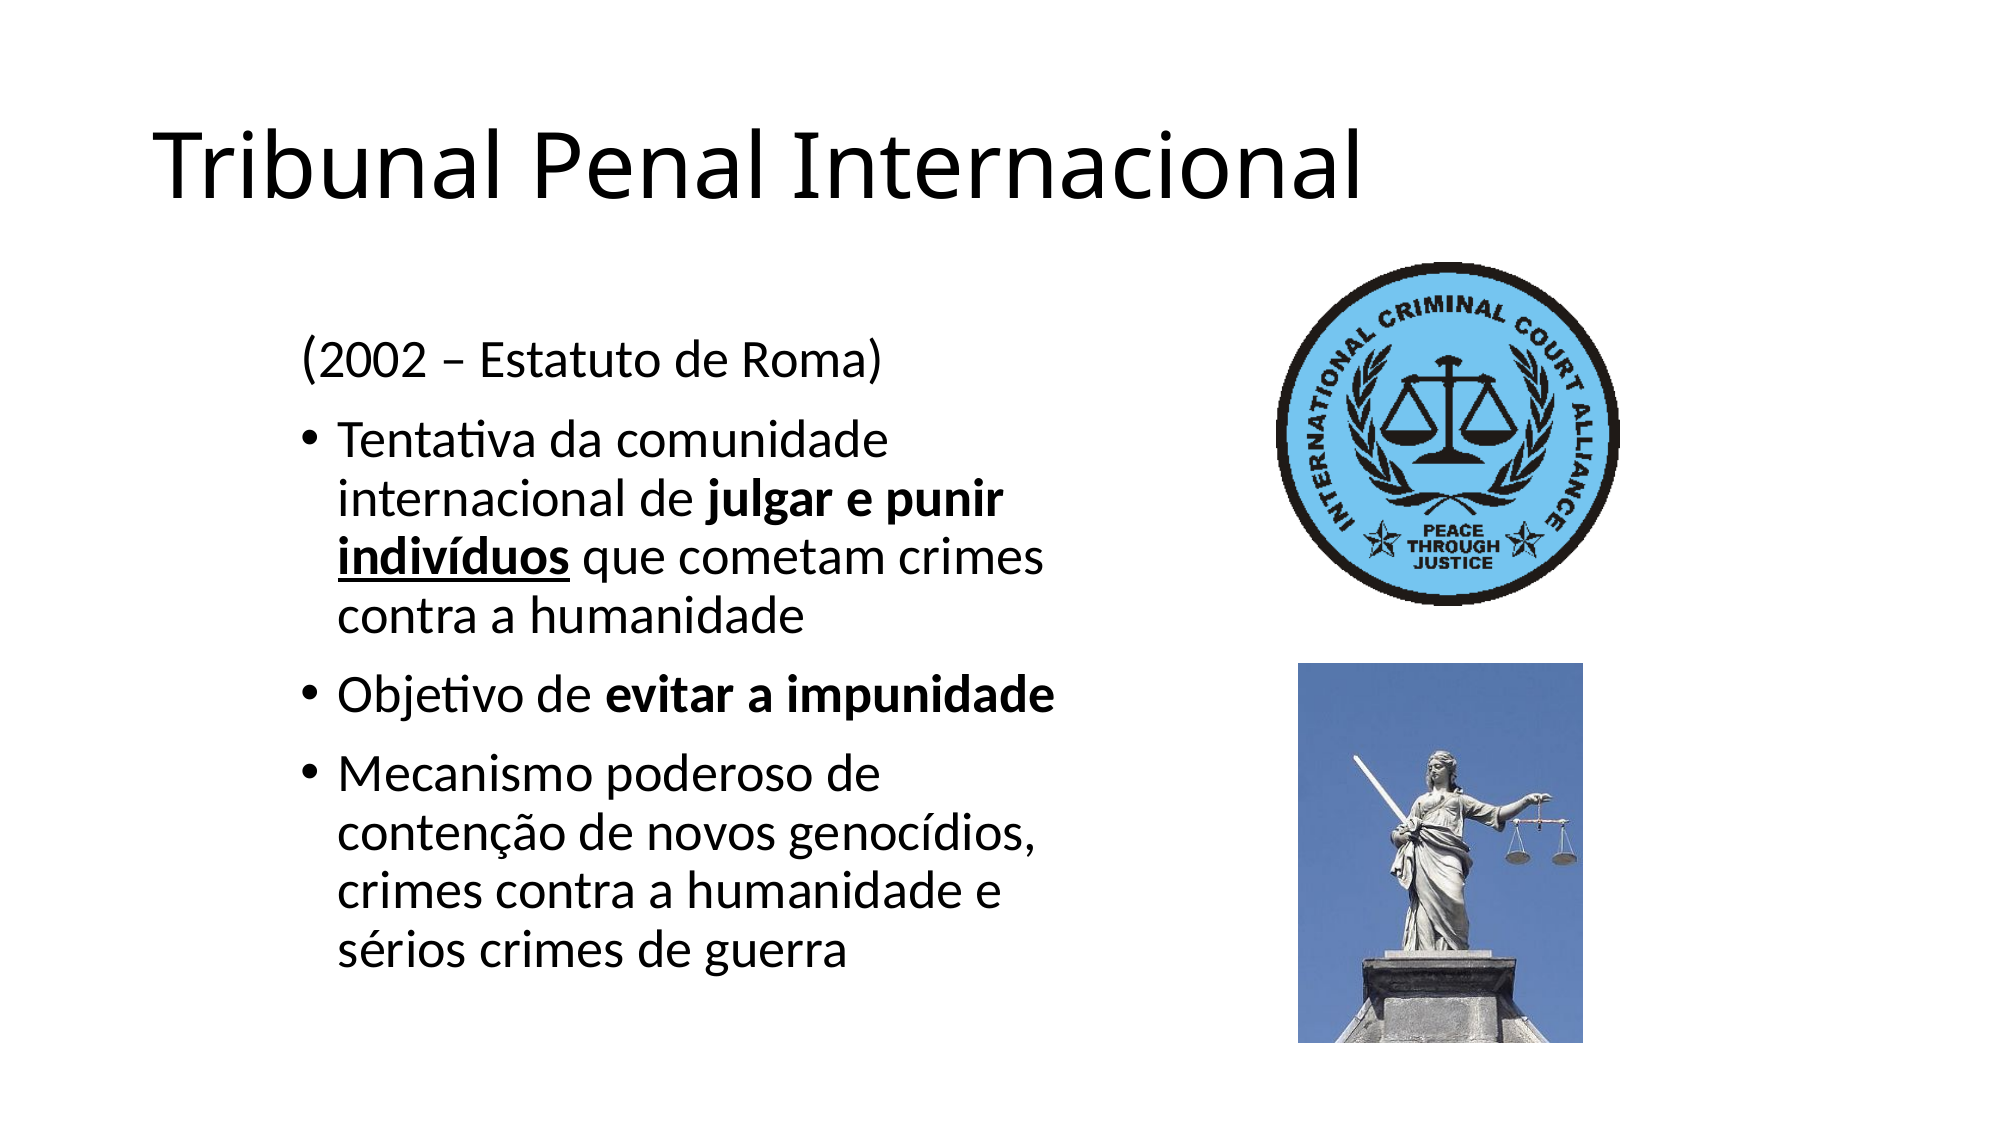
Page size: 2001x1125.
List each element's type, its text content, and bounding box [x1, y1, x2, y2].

picture [1298, 663, 1583, 1043]
picture [1276, 262, 1620, 606]
list (2002 – Estatuto de Roma) Tentativa da comunidade internacional de julgar e punir indivíduos que cometam crimes contra a humanidade Objetivo de evitar a impunidade Mecanismo poderoso de contenção de novos genocídios, crimes contra a humanidade e sérios crimes de guerra [285, 319, 1122, 1058]
title Tribunal Penal Internacional [137, 59, 1863, 278]
